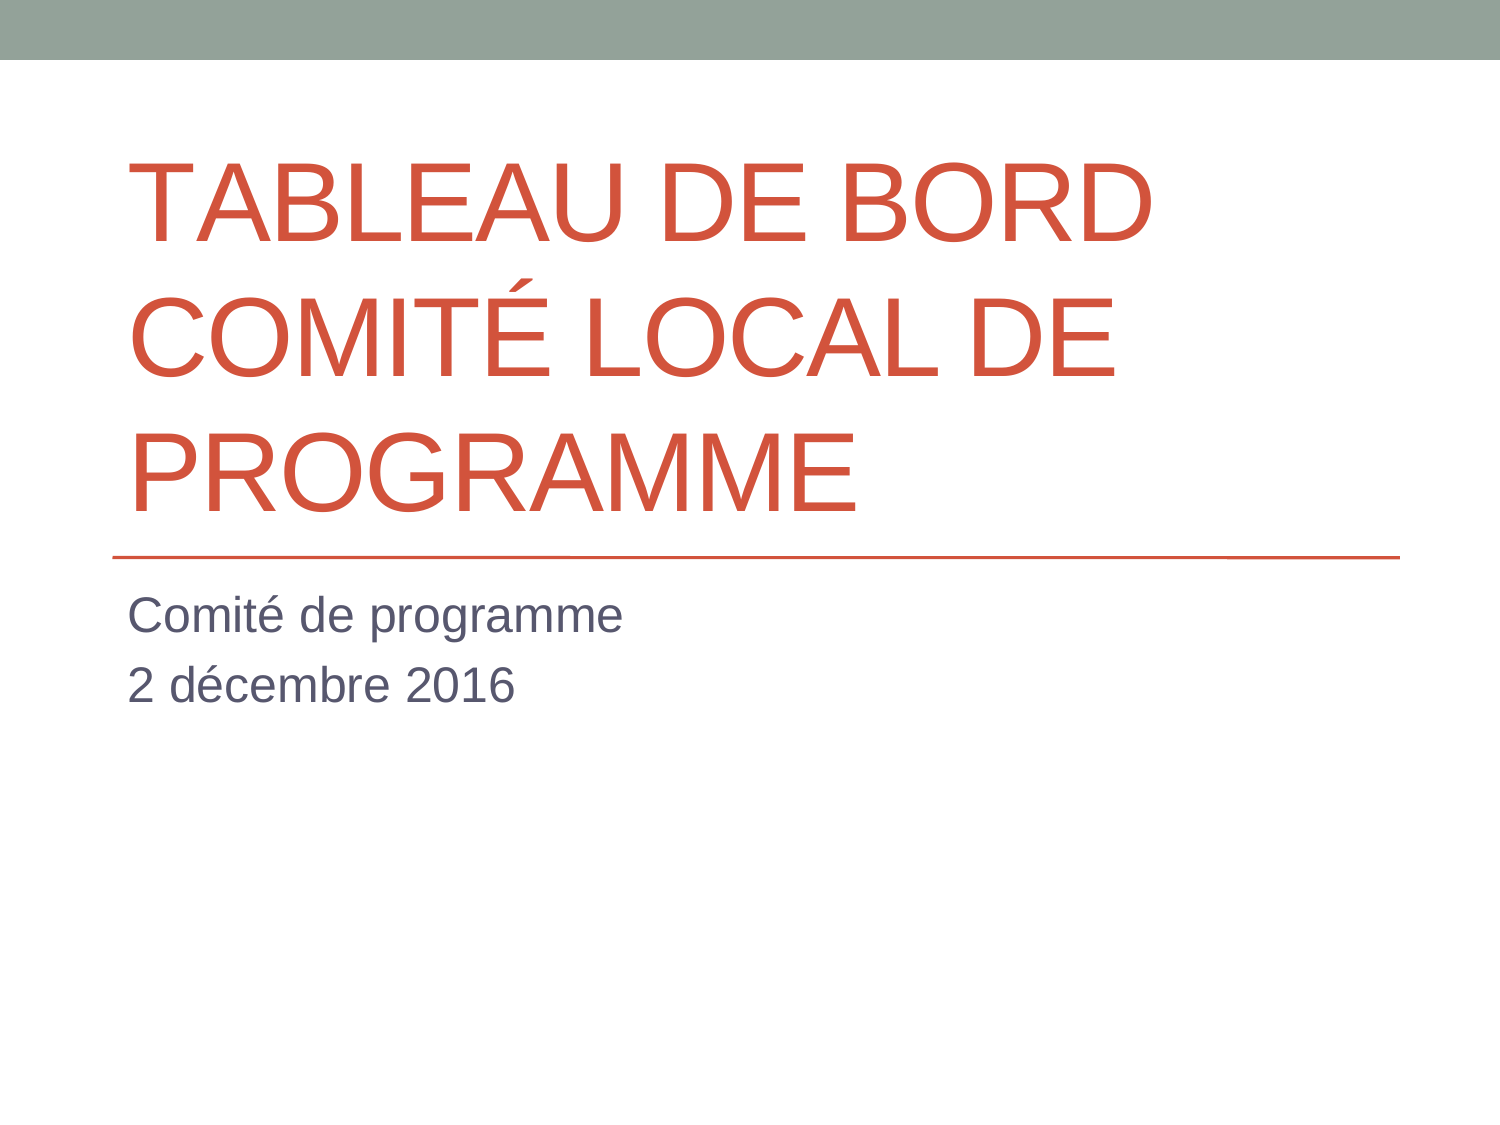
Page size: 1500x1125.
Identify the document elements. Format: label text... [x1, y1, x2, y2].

title Tableau de bord Comité local de programme [112, 224, 1400, 542]
subtitle Comité de programme 2 décembre 2016 [112, 575, 1163, 863]
